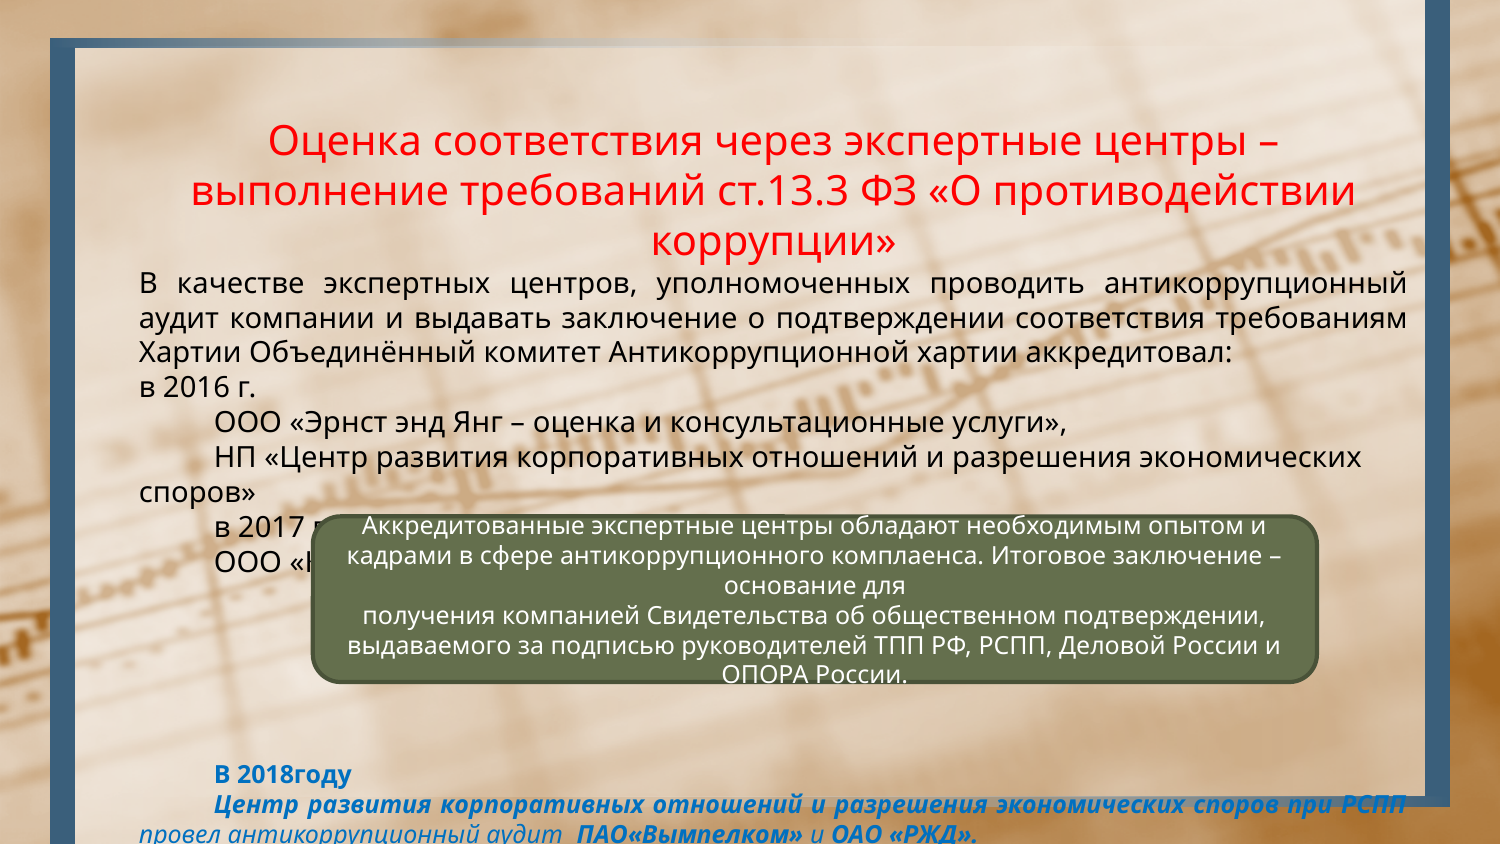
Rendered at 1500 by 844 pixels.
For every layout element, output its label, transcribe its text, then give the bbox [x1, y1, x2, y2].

text_box Оценка соответствия через экспертные центры – выполнение требований ст.13.3 ФЗ «О противодействии коррупции» В качестве экспертных центров, уполномоченных проводить антикоррупционный аудит компании и выдавать заключение о подтверждении соответствия требованиям Хартии Объединённый комитет Антикоррупционной хартии аккредитовал: в 2016 г. ООО «Эрнст энд Янг – оценка и консультационные услуги», НП «Центр развития корпоративных отношений и разрешения экономических споров» в 2017 г. ООО «КПМГ Налоги и консультирование» В 2018году Центр развития корпоративных отношений и разрешения экономических споров при РСПП провел антикоррупционный аудит ПАО«Вымпелком» и ОАО «РЖД». КПМГ проводит проверку компании «Зарубежнефть». [123, 106, 1424, 844]
text_box Аккредитованные экспертные центры обладают необходимым опытом и кадрами в сфере антикоррупционного комплаенса. Итоговое заключение –основание для получения компанией Свидетельства об общественном подтверждении, выдаваемого за подписью руководителей ТПП РФ, РСПП, Деловой России и ОПОРА России. [310, 514, 1320, 685]
